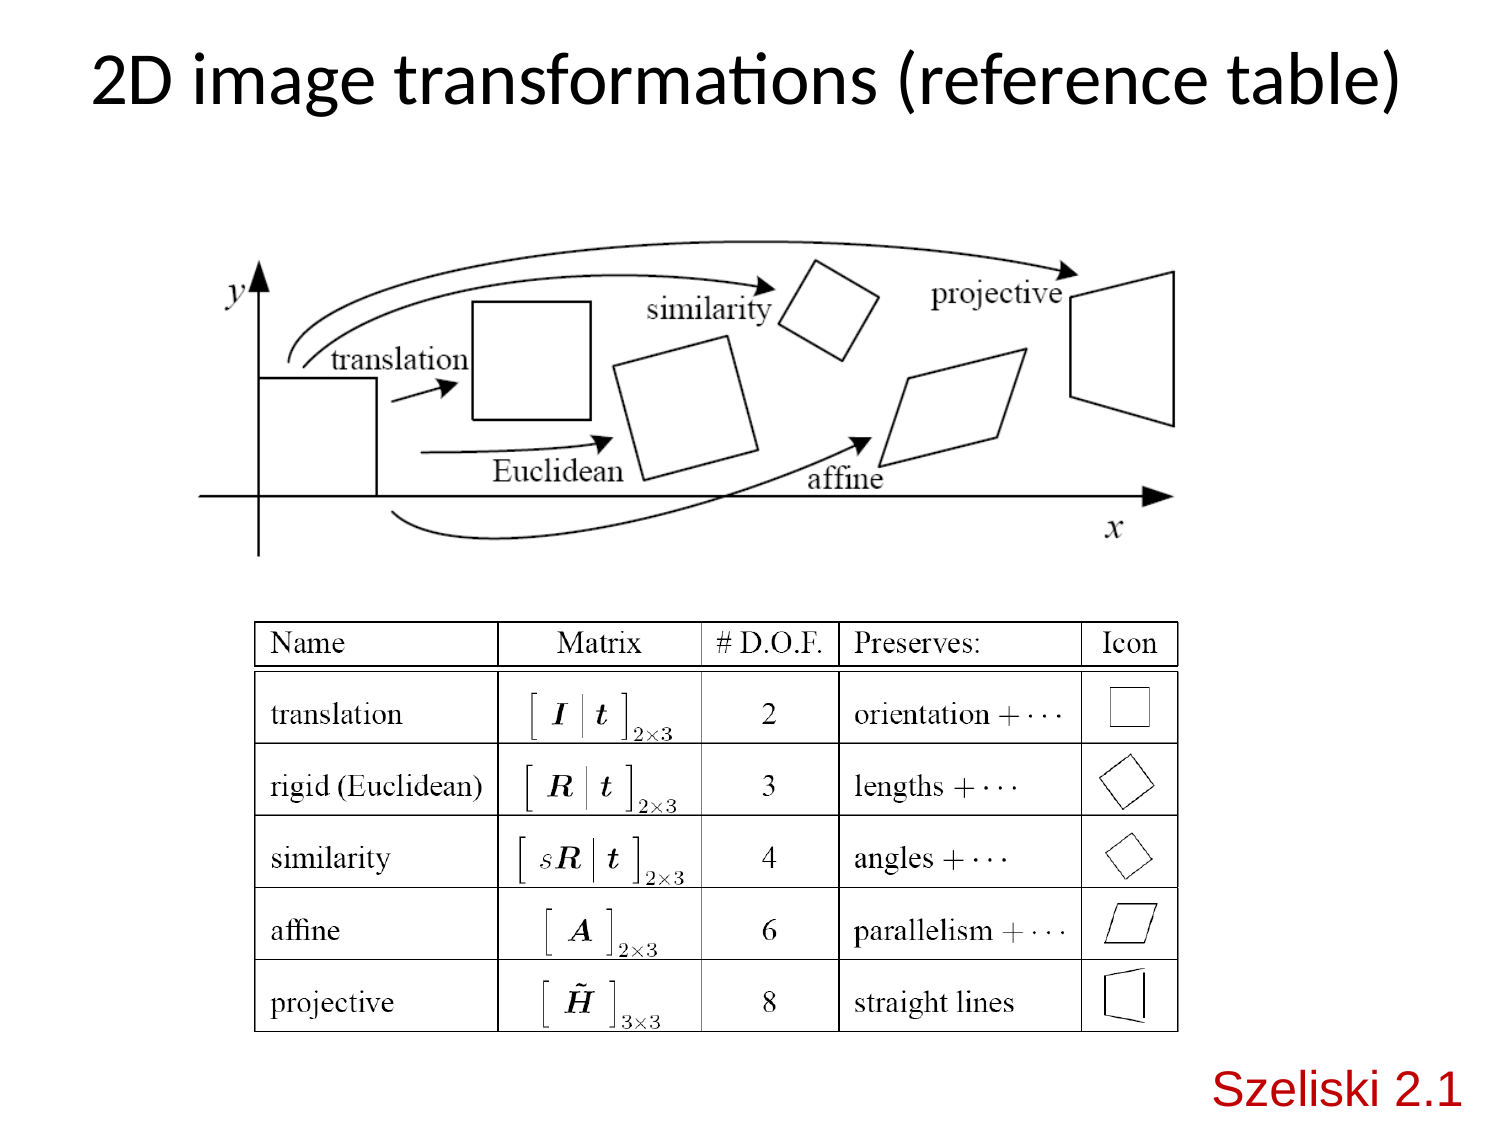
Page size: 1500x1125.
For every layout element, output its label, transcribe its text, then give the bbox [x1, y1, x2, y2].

text_box Szeliski 2.1 [1175, 1049, 1500, 1124]
title 2D image transformations (reference table) [74, 0, 1426, 151]
picture [187, 224, 1251, 576]
picture [230, 599, 1207, 1051]
